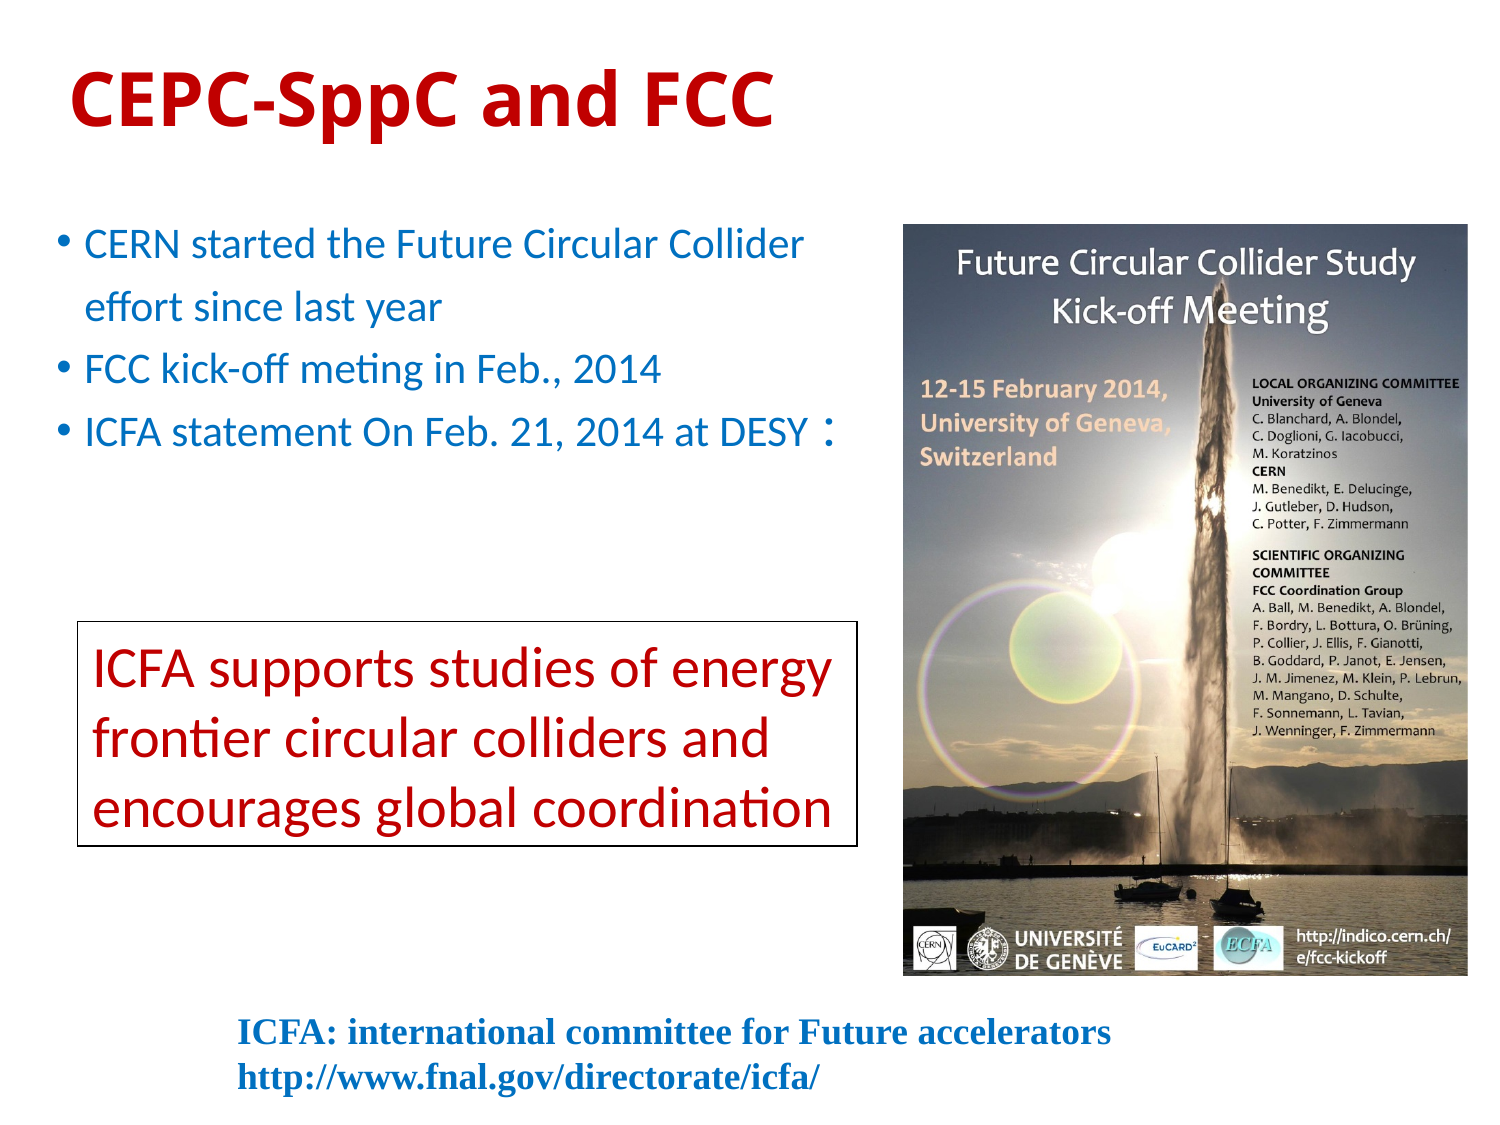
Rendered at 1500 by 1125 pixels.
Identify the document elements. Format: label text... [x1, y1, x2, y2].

list CERN started the Future Circular Collider effort since last year FCC kick-off meting in Feb., 2014 ICFA statement On Feb. 21, 2014 at DESY： [41, 196, 880, 634]
text_box ICFA supports studies of energy frontier circular colliders and encourages global coordination [77, 621, 858, 847]
text_box ICFA: international committee for Future accelerators http://www.fnal.gov/directorate/icfa/ [222, 999, 1128, 1105]
picture [903, 224, 1468, 976]
title CEPC-SppC and FCC [53, 31, 1447, 173]
